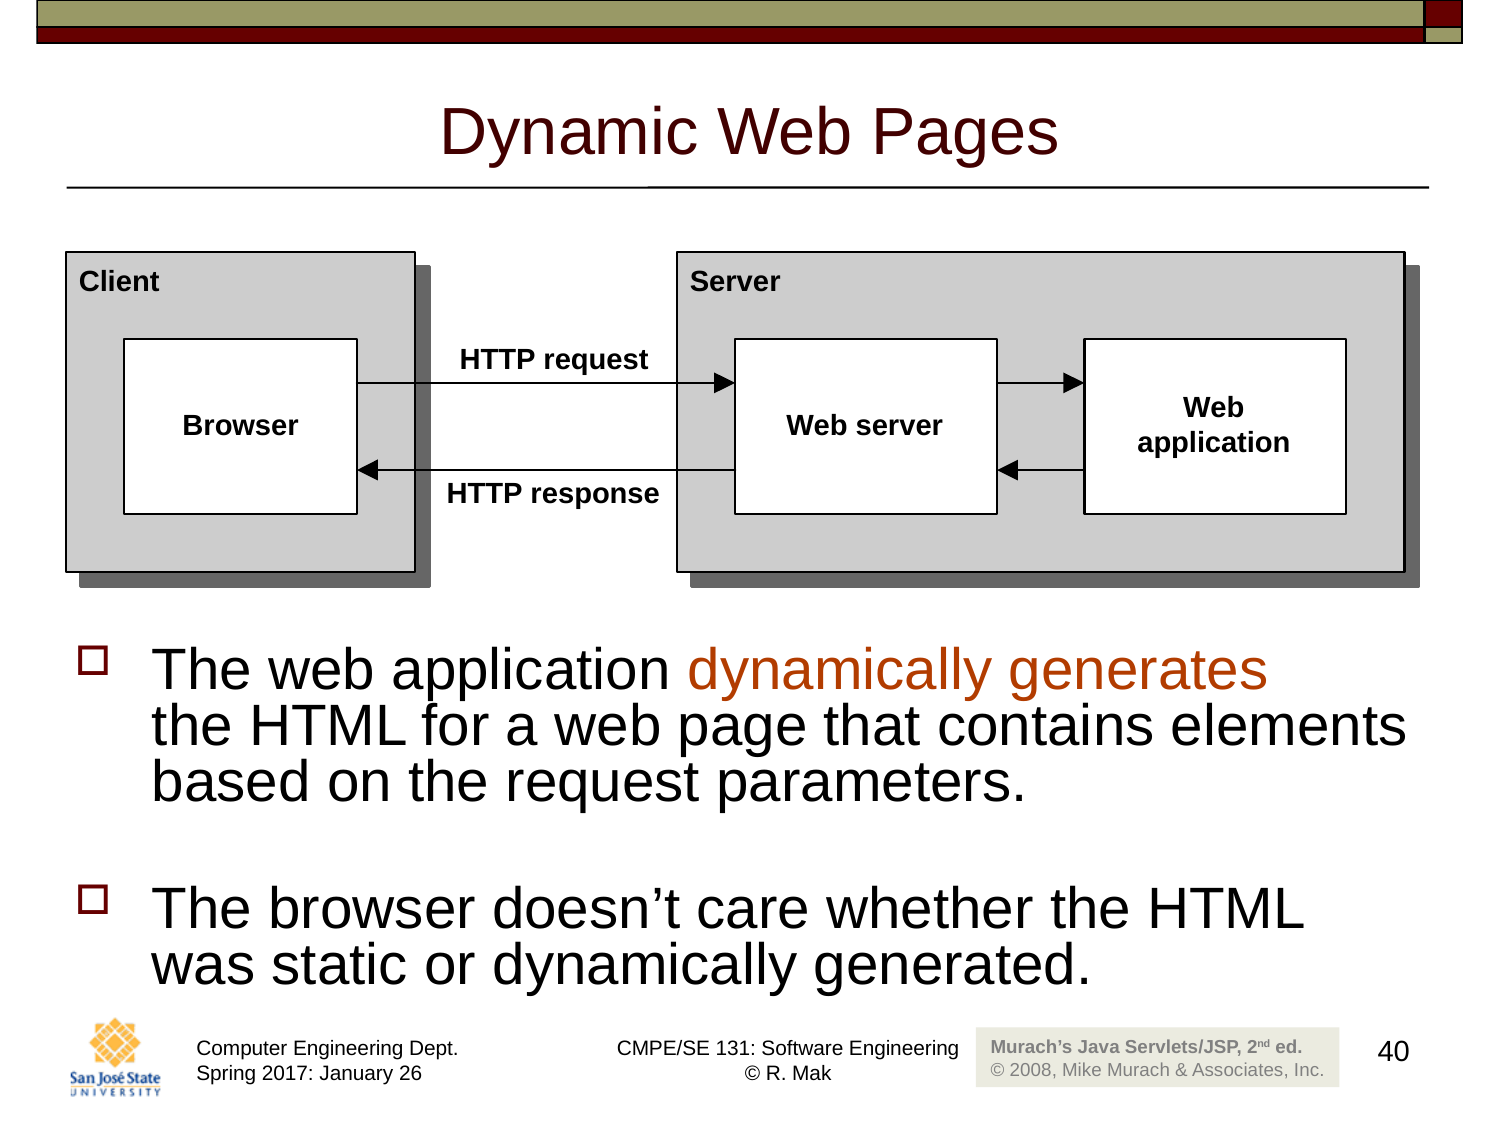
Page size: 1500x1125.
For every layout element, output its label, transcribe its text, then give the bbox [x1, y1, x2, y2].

title Dynamic Web Pages [75, 67, 1425, 175]
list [59, 245, 1426, 593]
text_box Murach’s Java Servlets/JSP, 2nd ed. © 2008, Mike Murach & Associates, Inc. [975, 1027, 1340, 1088]
list The web application dynamically generates the HTML for a web page that contains elements based on the request parameters. The browser doesn’t care whether the HTML was static or dynamically generated. [59, 637, 1455, 991]
slide_number 40 [1112, 1025, 1425, 1100]
picture [60, 1012, 166, 1112]
